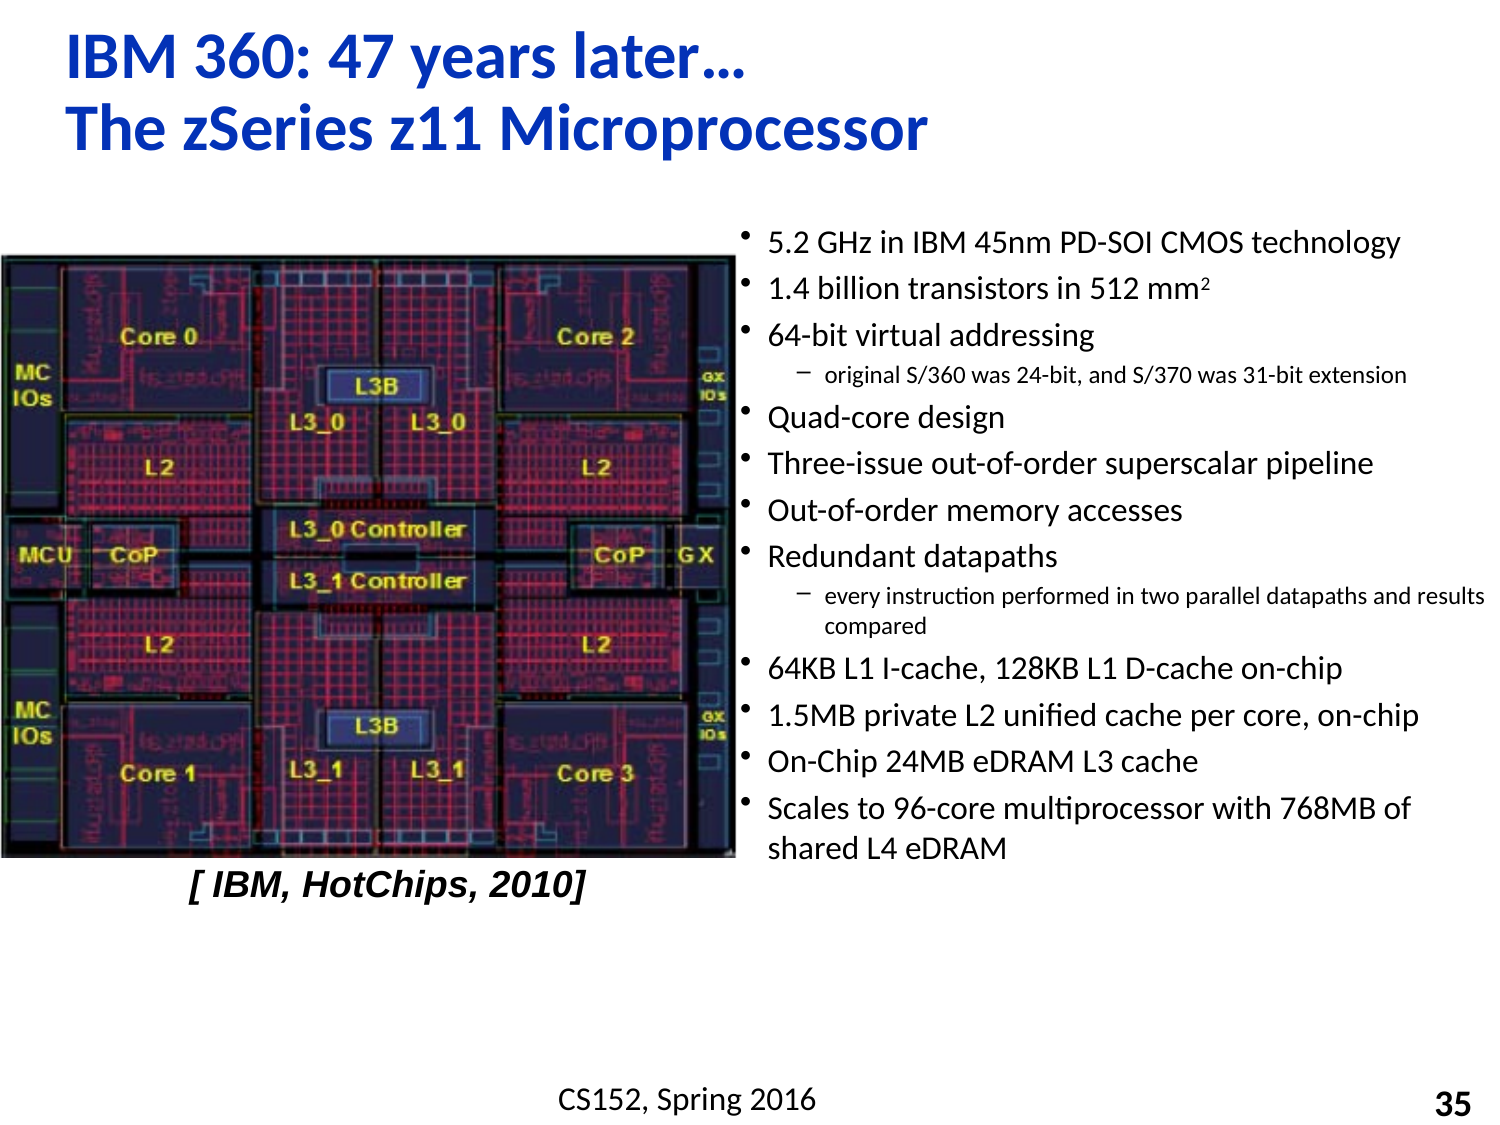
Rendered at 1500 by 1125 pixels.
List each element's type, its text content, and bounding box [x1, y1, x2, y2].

title IBM 360: 47 years later… The zSeries z11 Microprocessor [49, 24, 1405, 162]
picture [0, 252, 738, 859]
list 5.2 GHz in IBM 45nm PD-SOI CMOS technology 1.4 billion transistors in 512 mm2 64-bit virtual addressing original S/360 was 24-bit, and S/370 was 31-bit extension Quad-core design Three-issue out-of-order superscalar pipeline Out-of-order memory accesses Redundant datapaths every instruction performed in two parallel datapaths and results compared 64KB L1 I-cache, 128KB L1 D-cache on-chip 1.5MB private L2 unified cache per core, on-chip On-Chip 24MB eDRAM L3 cache Scales to 96-core multiprocessor with 768MB of shared L4 eDRAM [724, 212, 1500, 1125]
text_box [ IBM, HotChips, 2010] [0, 852, 775, 913]
